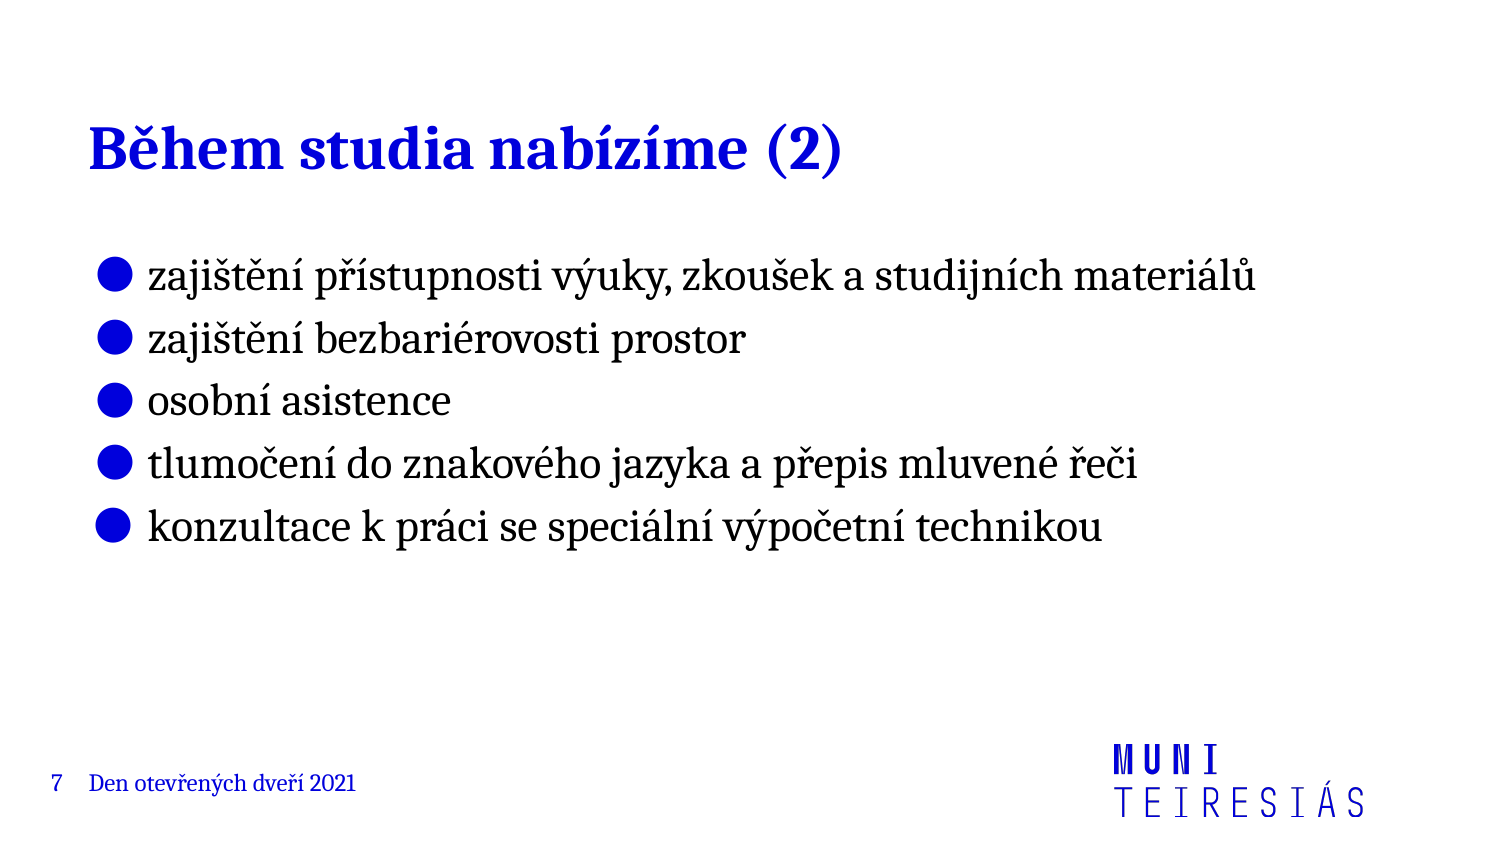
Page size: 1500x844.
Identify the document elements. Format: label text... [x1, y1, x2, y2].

footer Den otevřených dveří 2021 [88, 766, 1063, 798]
list zajištění přístupnosti výuky, zkoušek a studijních materiálů zajištění bezbariérovosti prostor osobní asistence tlumočení do znakového jazyka a přepis mluvené řeči konzultace k práci se speciální výpočetní technikou [88, 236, 1412, 581]
picture [1114, 744, 1363, 817]
slide_number ‹#› [50, 766, 82, 798]
title Během studia nabízíme (2) [88, 88, 1412, 145]
